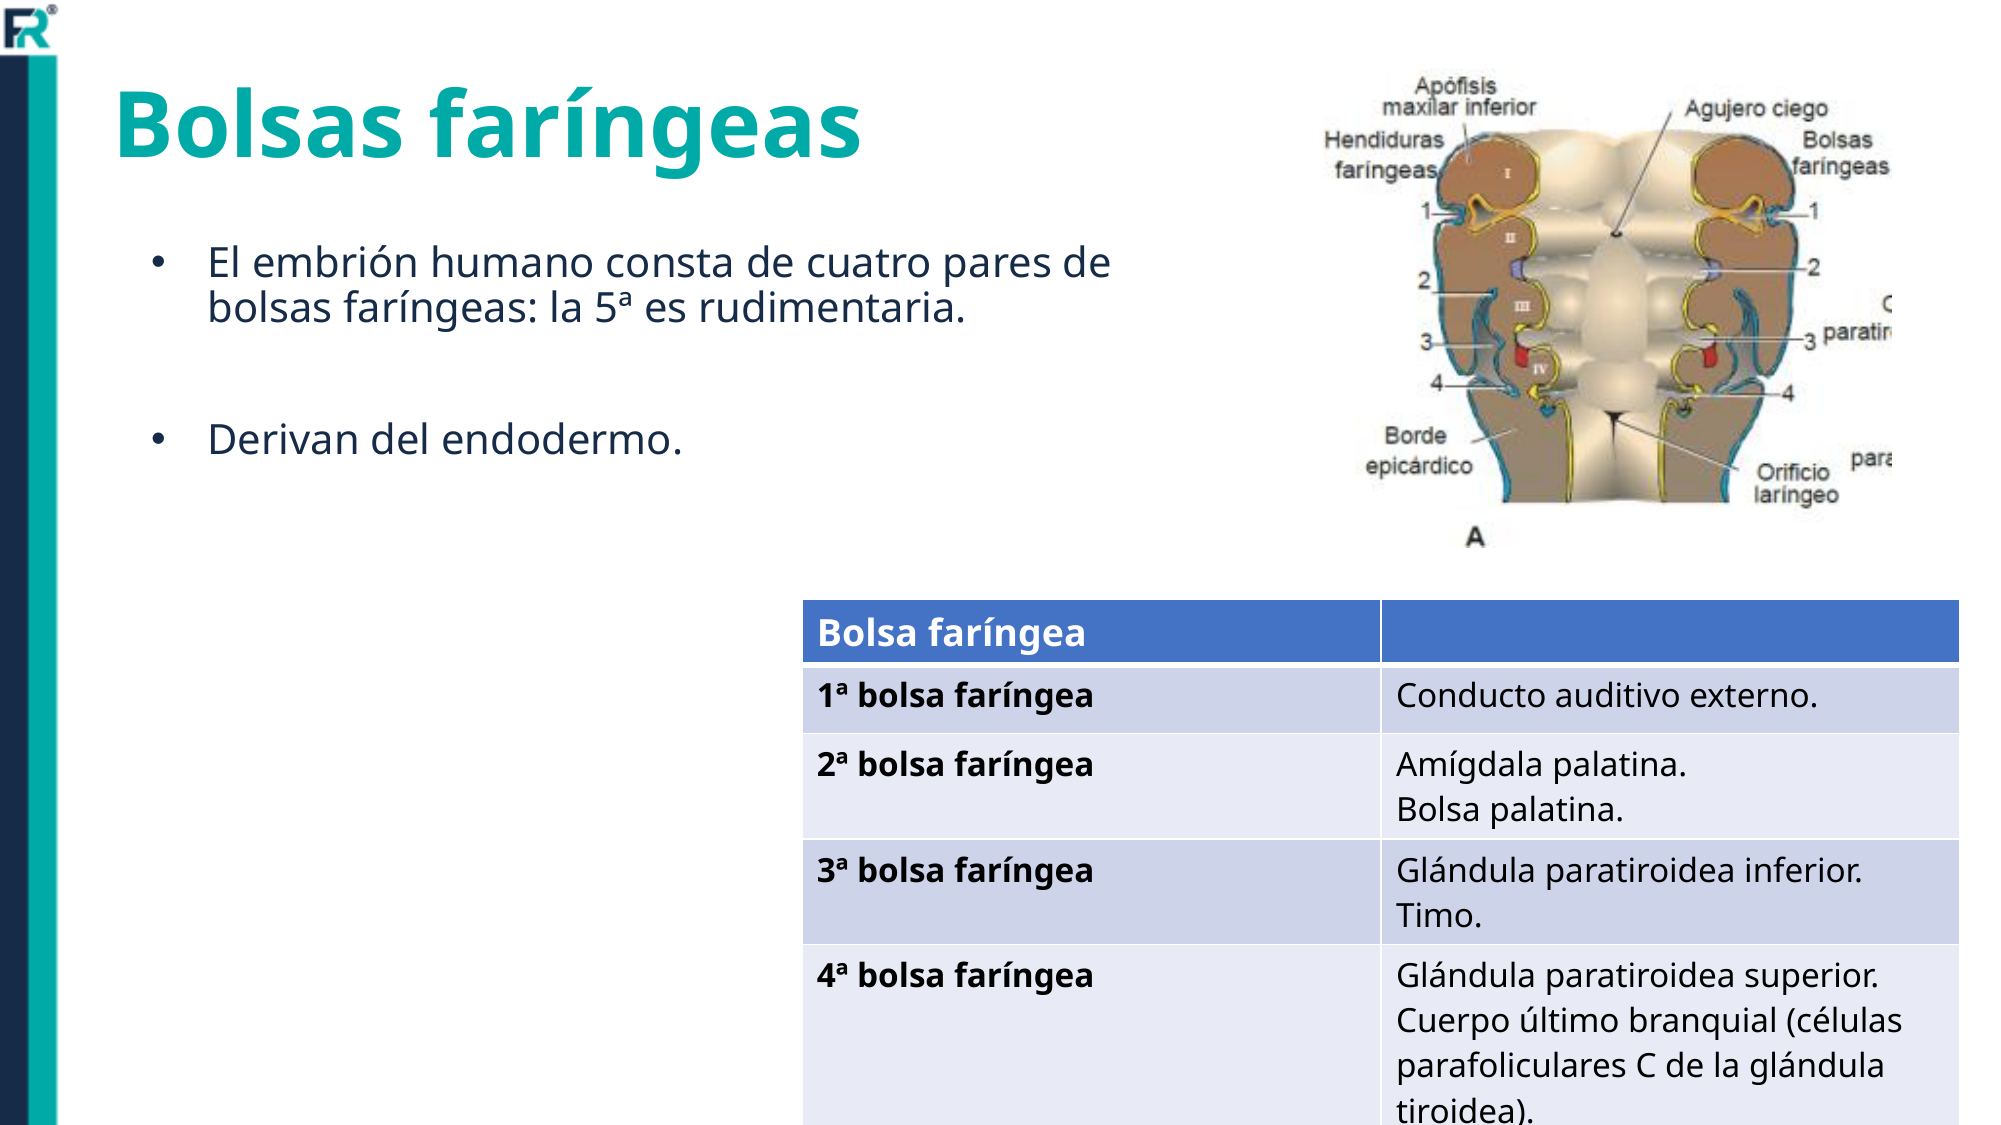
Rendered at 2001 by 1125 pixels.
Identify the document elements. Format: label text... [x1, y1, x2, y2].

table_cell Conducto auditivo externo. [1382, 668, 1959, 733]
table_header Bolsa faríngea [803, 600, 1380, 662]
title Bolsas faríngeas [97, 19, 1823, 237]
table_cell 2ª bolsa faríngea [803, 734, 1380, 838]
table_header [1382, 600, 1959, 662]
list El embrión humano consta de cuatro pares de bolsas faríngeas: la 5ª es rudimentaria. Derivan del endodermo. [117, 233, 1227, 948]
table_cell Amígdala palatina. Bolsa palatina. [1382, 734, 1959, 838]
table_cell Glándula paratiroidea superior. Cuerpo último branquial (células parafoliculares C de la glándula tiroidea). [1382, 945, 1959, 1125]
table_cell 4ª bolsa faríngea [803, 945, 1380, 1125]
table_cell 1ª bolsa faríngea [803, 668, 1380, 733]
table_cell Glándula paratiroidea inferior. Timo. [1382, 840, 1959, 944]
table_cell 3ª bolsa faríngea [803, 840, 1380, 944]
picture [0, 0, 2001, 1125]
